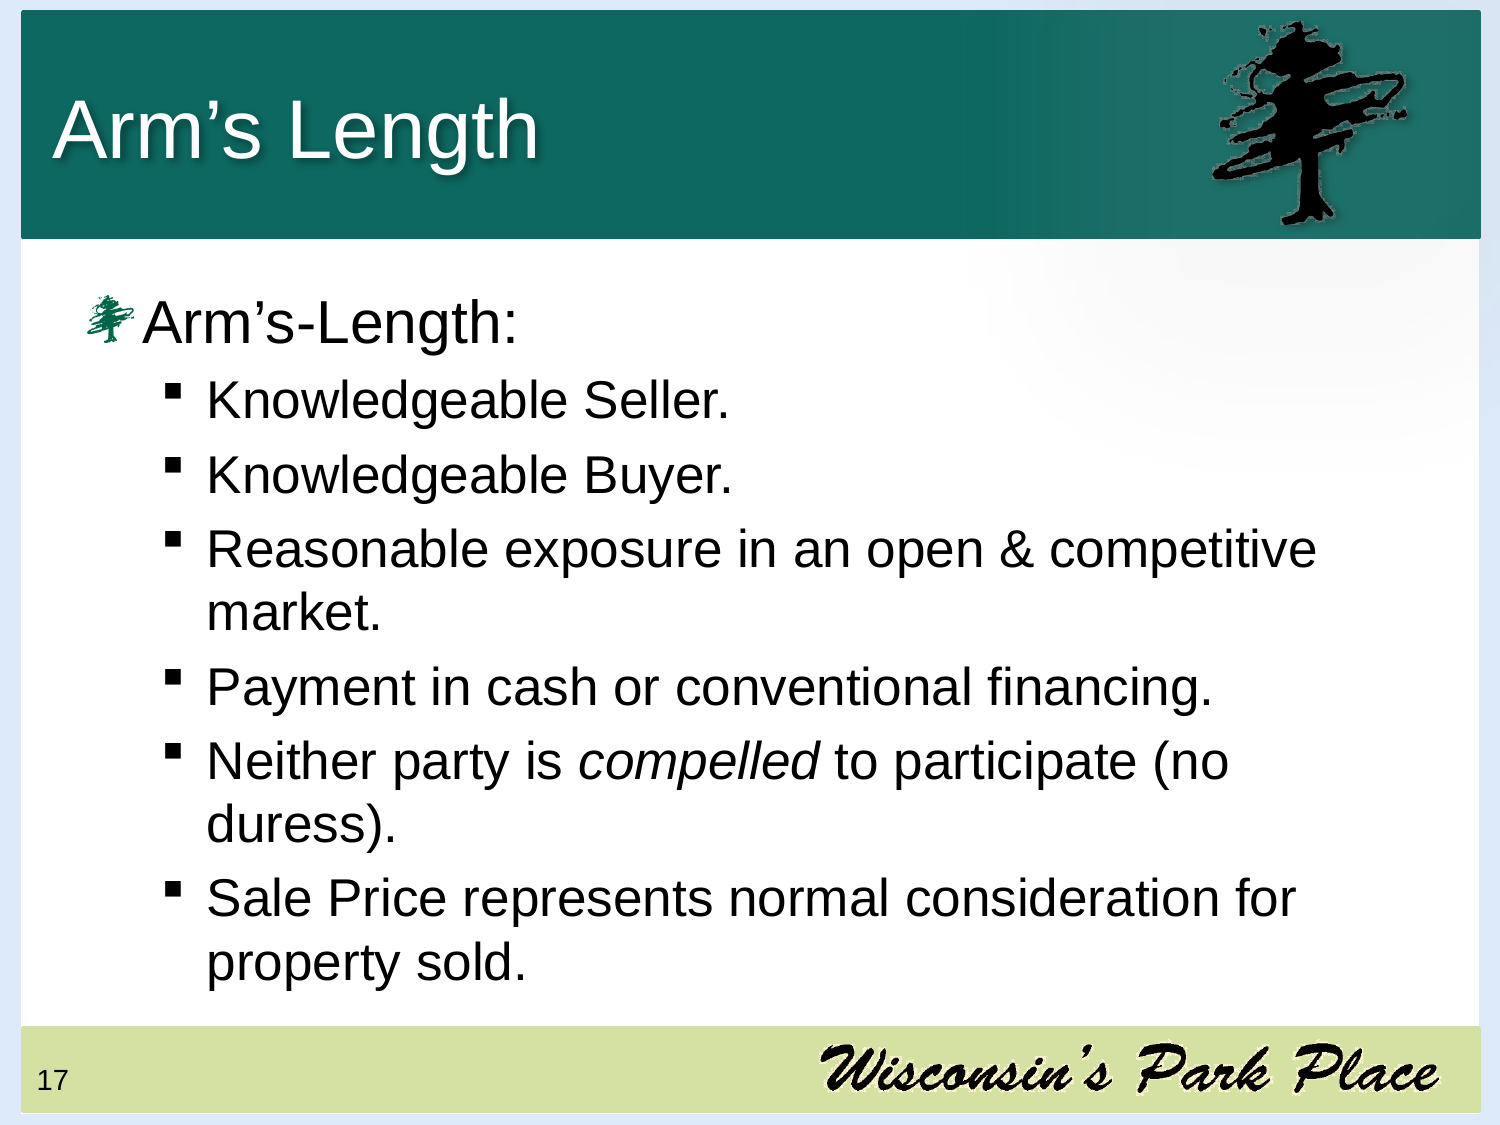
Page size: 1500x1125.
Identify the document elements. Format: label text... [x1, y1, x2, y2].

title Arm’s Length [37, 31, 1150, 219]
picture [800, 1039, 1460, 1100]
list Arm’s-Length: Knowledgeable Seller. Knowledgeable Buyer. Reasonable exposure in an open & competitive market. Payment in cash or conventional financing. Neither party is compelled to participate (no duress). Sale Price represents normal consideration for property sold. [72, 275, 1438, 1000]
picture [87, 295, 134, 343]
